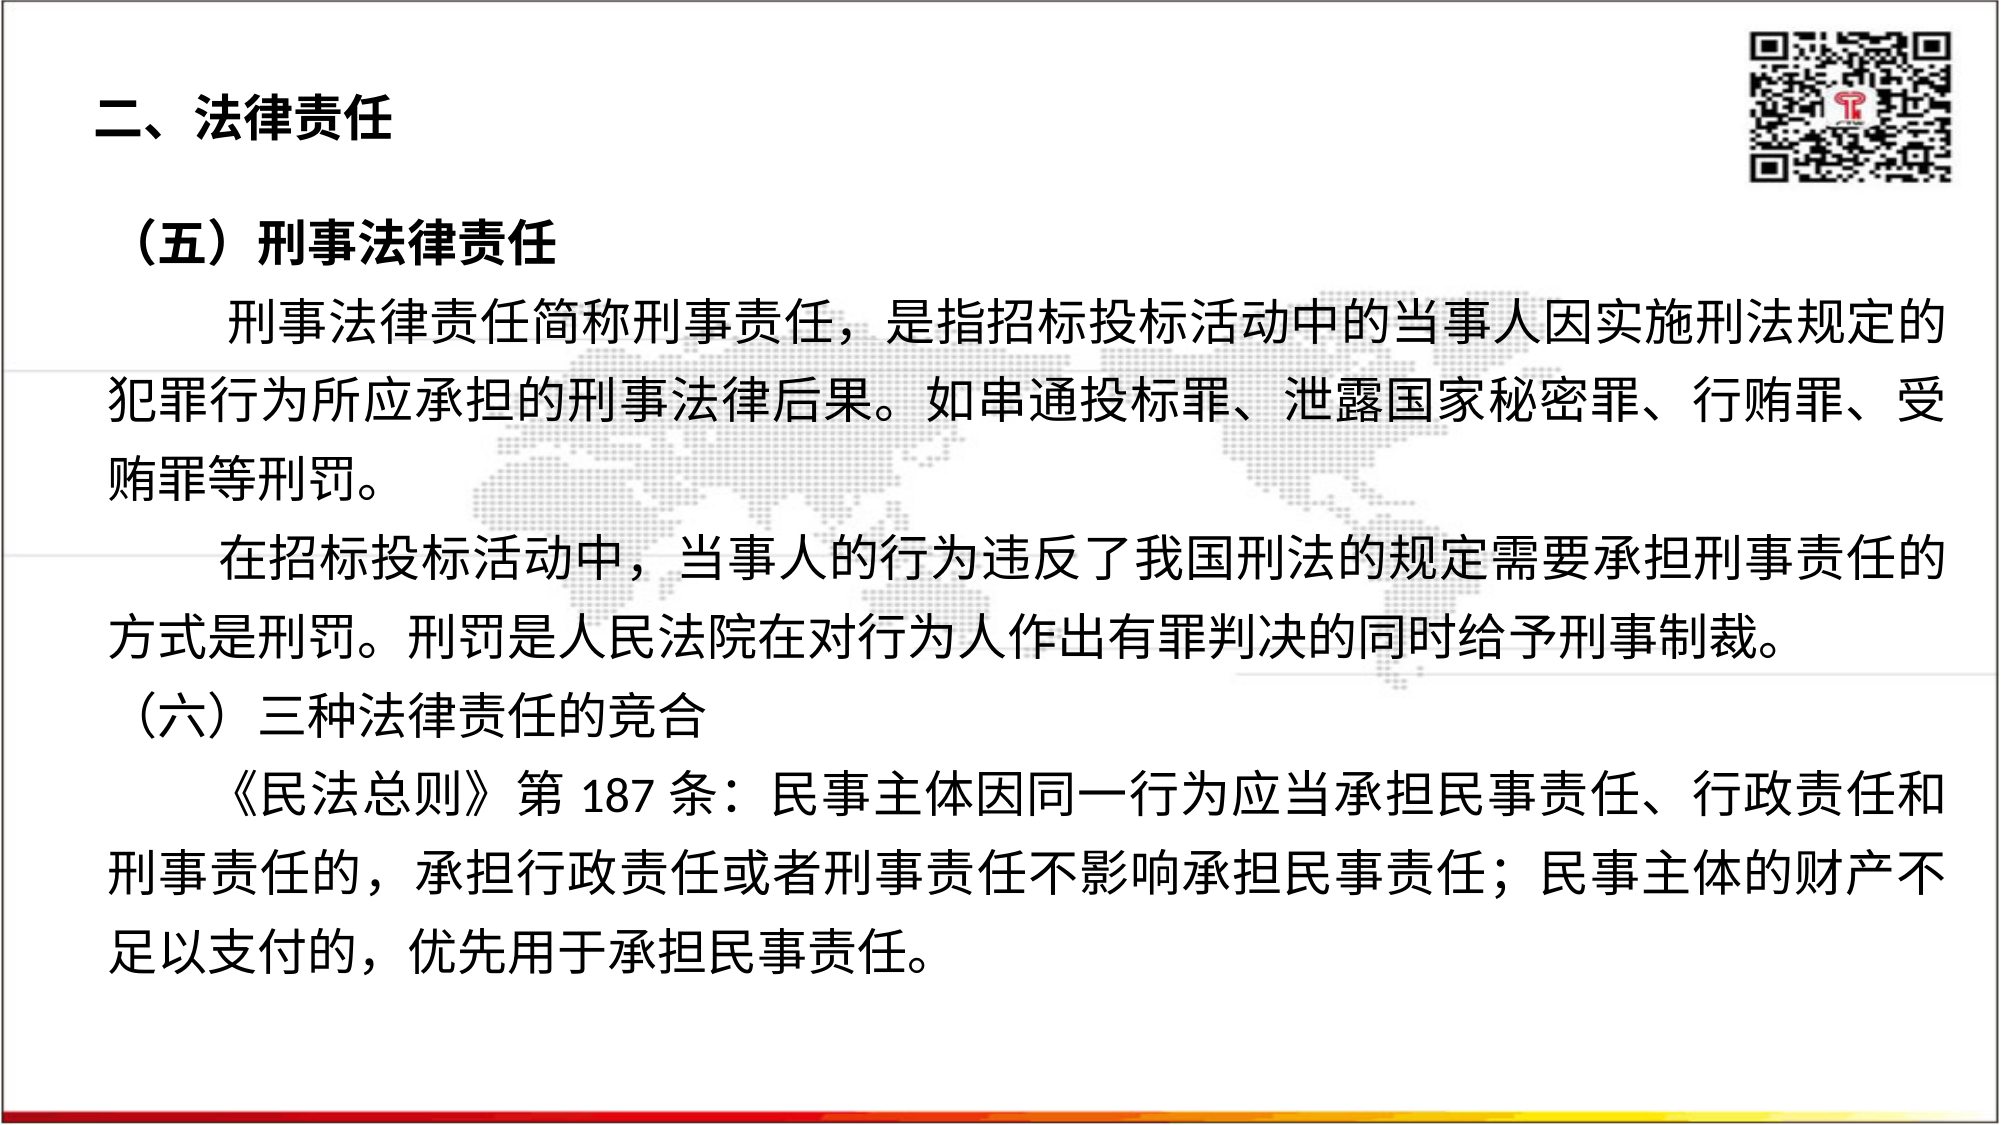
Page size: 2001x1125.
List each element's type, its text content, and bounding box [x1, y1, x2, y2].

picture [0, 0, 2001, 1125]
text_box （五）刑事法律责任 刑事法律责任简称刑事责任，是指招标投标活动中的当事人因实施刑法规定的犯罪行为所应承担的刑事法律后果。如串通投标罪、泄露国家秘密罪、行贿罪、受贿罪等刑罚。 在招标投标活动中，当事人的行为违反了我国刑法的规定需要承担刑事责任的方式是刑罚。刑罚是人民法院在对行为人作出有罪判决的同时给予刑事制裁。 （六）三种法律责任的竞合 《民法总则》第187条：民事主体因同一行为应当承担民事责任、行政责任和刑事责任的，承担行政责任或者刑事责任不影响承担民事责任；民事主体的财产不足以支付的，优先用于承担民事责任。 [92, 185, 1963, 988]
text_box 二、法律责任 [78, 79, 681, 155]
